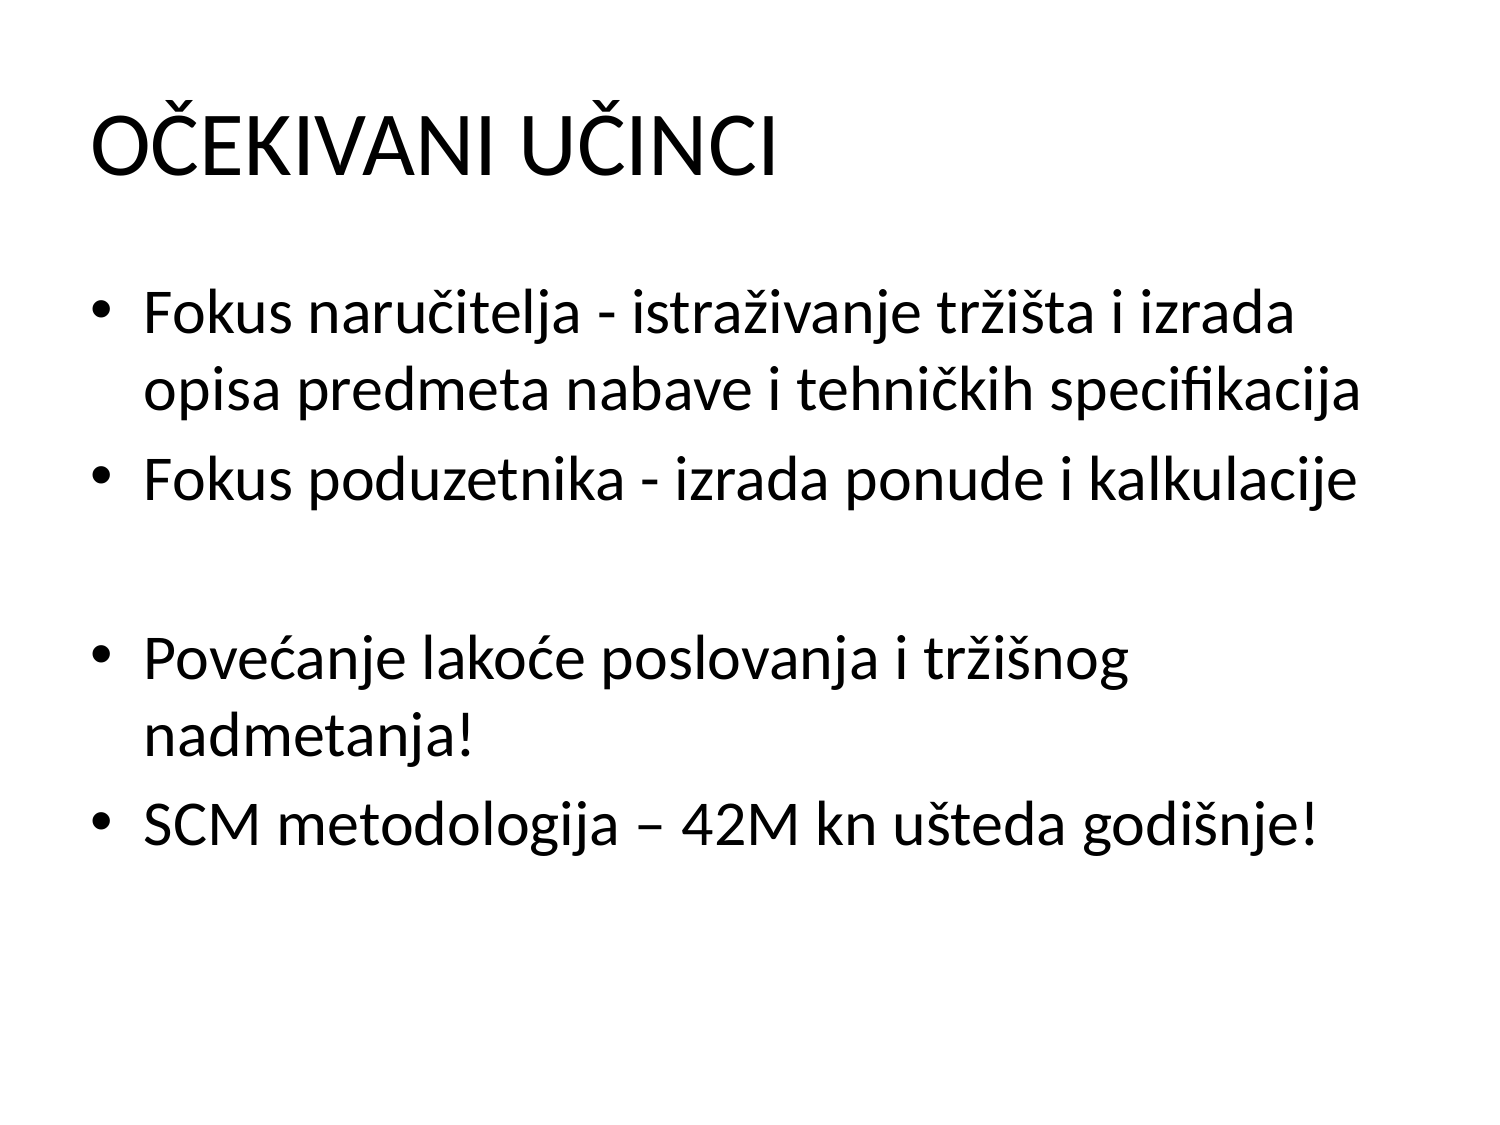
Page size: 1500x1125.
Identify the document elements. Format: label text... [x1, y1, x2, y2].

list Fokus naručitelja - istraživanje tržišta i izrada opisa predmeta nabave i tehničkih specifikacija Fokus poduzetnika - izrada ponude i kalkulacije Povećanje lakoće poslovanja i tržišnog nadmetanja! SCM metodologija – 42M kn ušteda godišnje! [75, 262, 1425, 1005]
title OČEKIVANI UČINCI [75, 45, 1425, 233]
